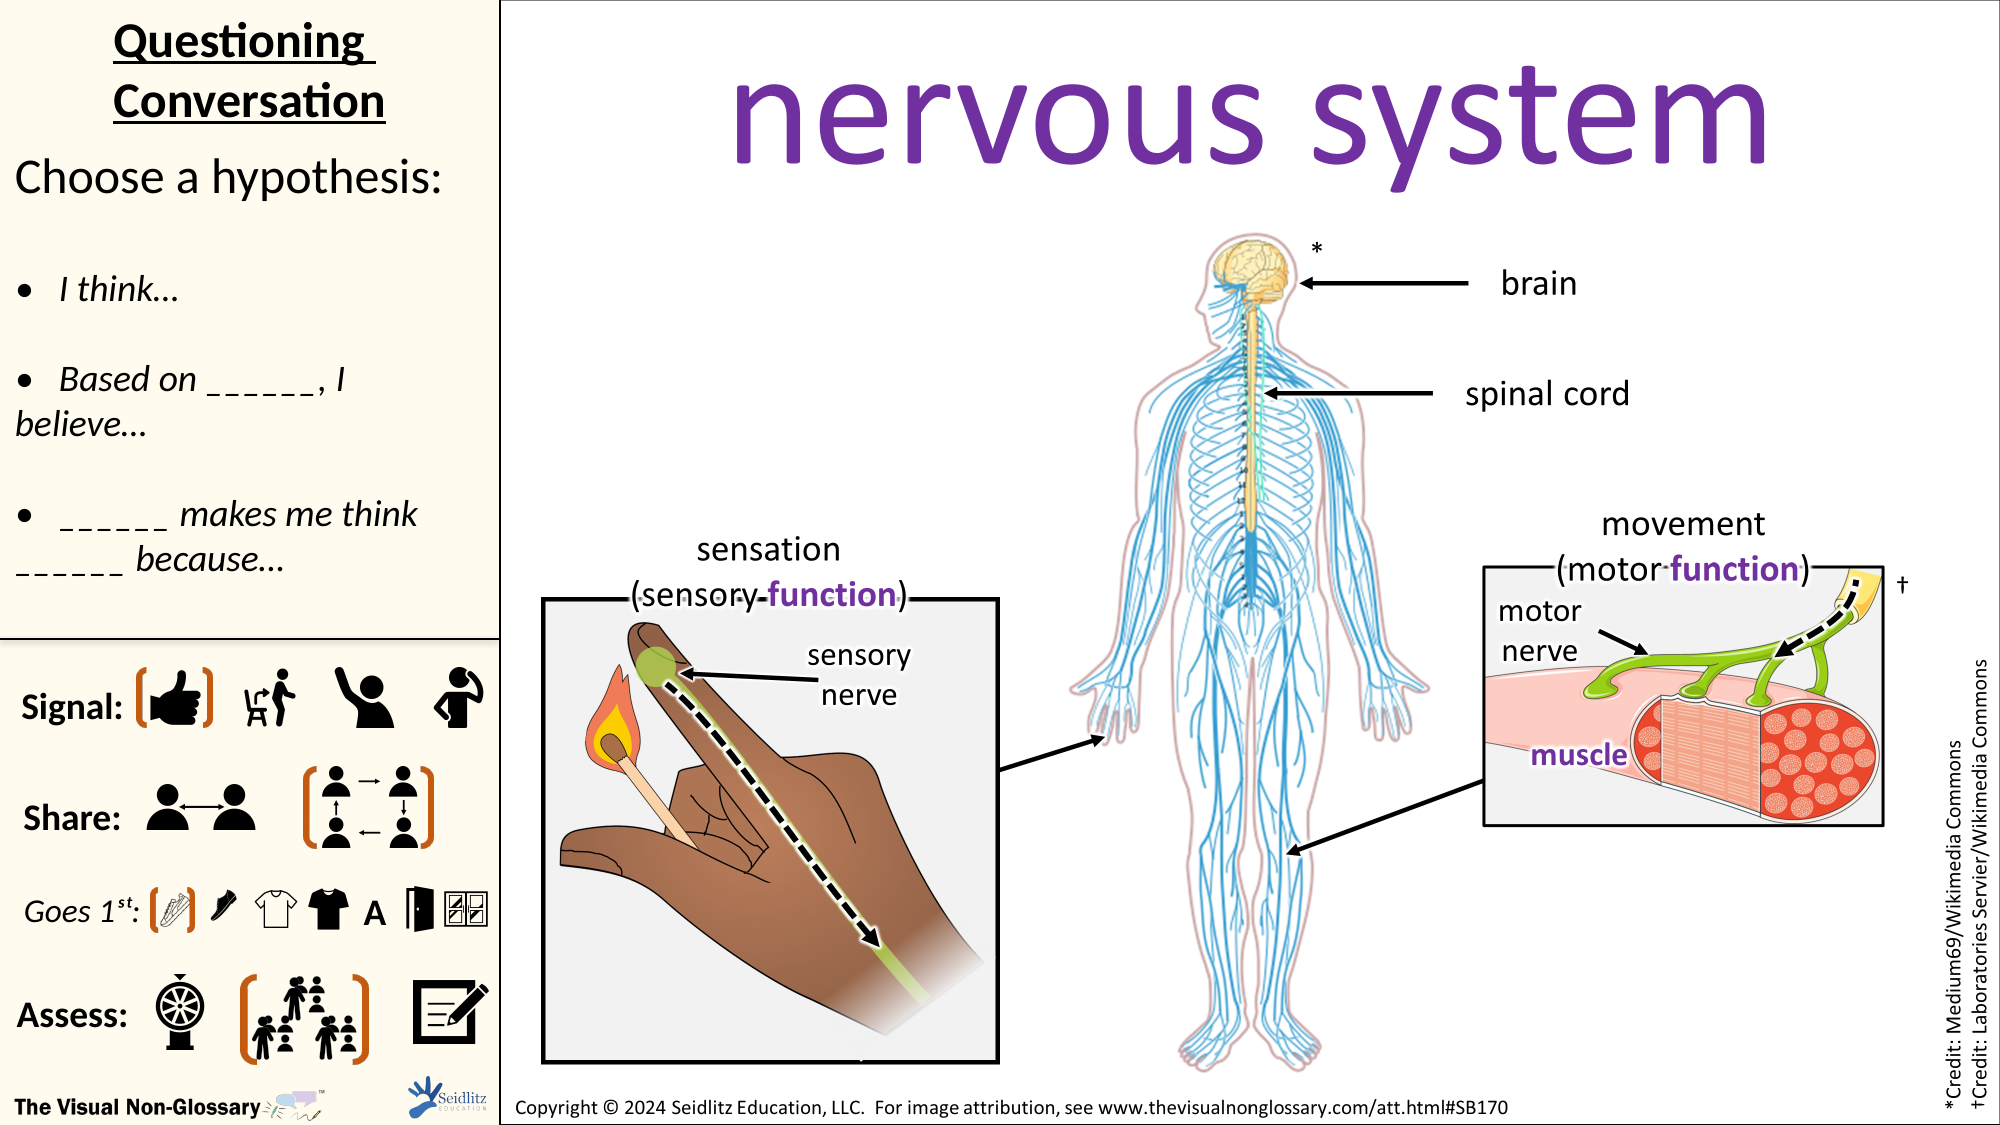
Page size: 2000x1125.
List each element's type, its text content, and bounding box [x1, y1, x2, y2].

picture [202, 886, 241, 925]
text_box Signal: [6, 674, 136, 735]
picture [239, 667, 301, 728]
text_box Assess: [1, 982, 137, 1043]
picture [145, 784, 257, 830]
text_box Choose a hypothesis: [0, 135, 494, 211]
picture [0, 1084, 328, 1125]
text_box • I think… • Based on ______, I believe… • ______ makes me think ______ because… [0, 211, 494, 587]
picture [413, 974, 490, 1051]
picture [403, 1073, 495, 1125]
picture [334, 667, 395, 728]
picture [149, 886, 196, 934]
text_box A [348, 880, 402, 941]
picture [239, 974, 370, 1066]
picture [428, 667, 490, 728]
text_box Goes 1ˢᵗ: [9, 881, 156, 937]
picture [302, 766, 434, 850]
picture [253, 886, 299, 932]
picture [305, 886, 352, 932]
picture [136, 667, 214, 728]
text_box Questioning Conversation [98, 0, 401, 135]
picture [397, 886, 490, 932]
text_box Share: [8, 785, 137, 846]
picture [142, 974, 218, 1051]
picture [499, 0, 2000, 1125]
